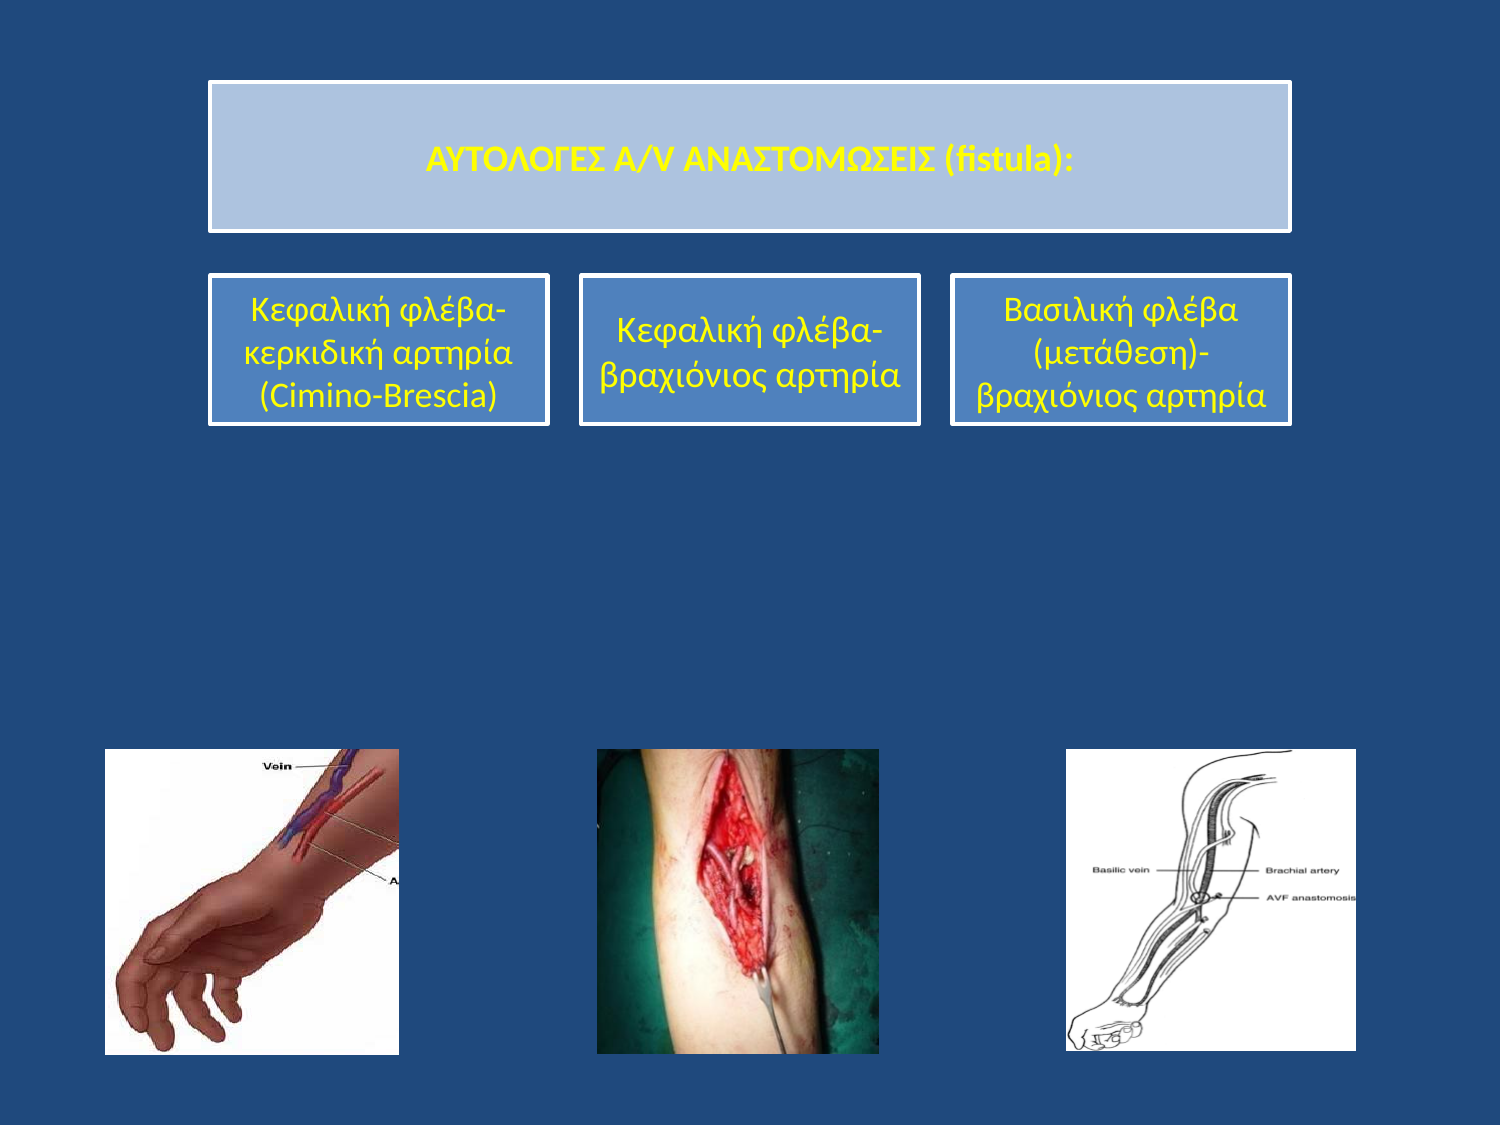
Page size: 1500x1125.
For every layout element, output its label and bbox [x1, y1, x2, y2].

picture [105, 749, 399, 1055]
list [74, 81, 1426, 1006]
picture [1066, 749, 1356, 1051]
picture [597, 749, 880, 1054]
